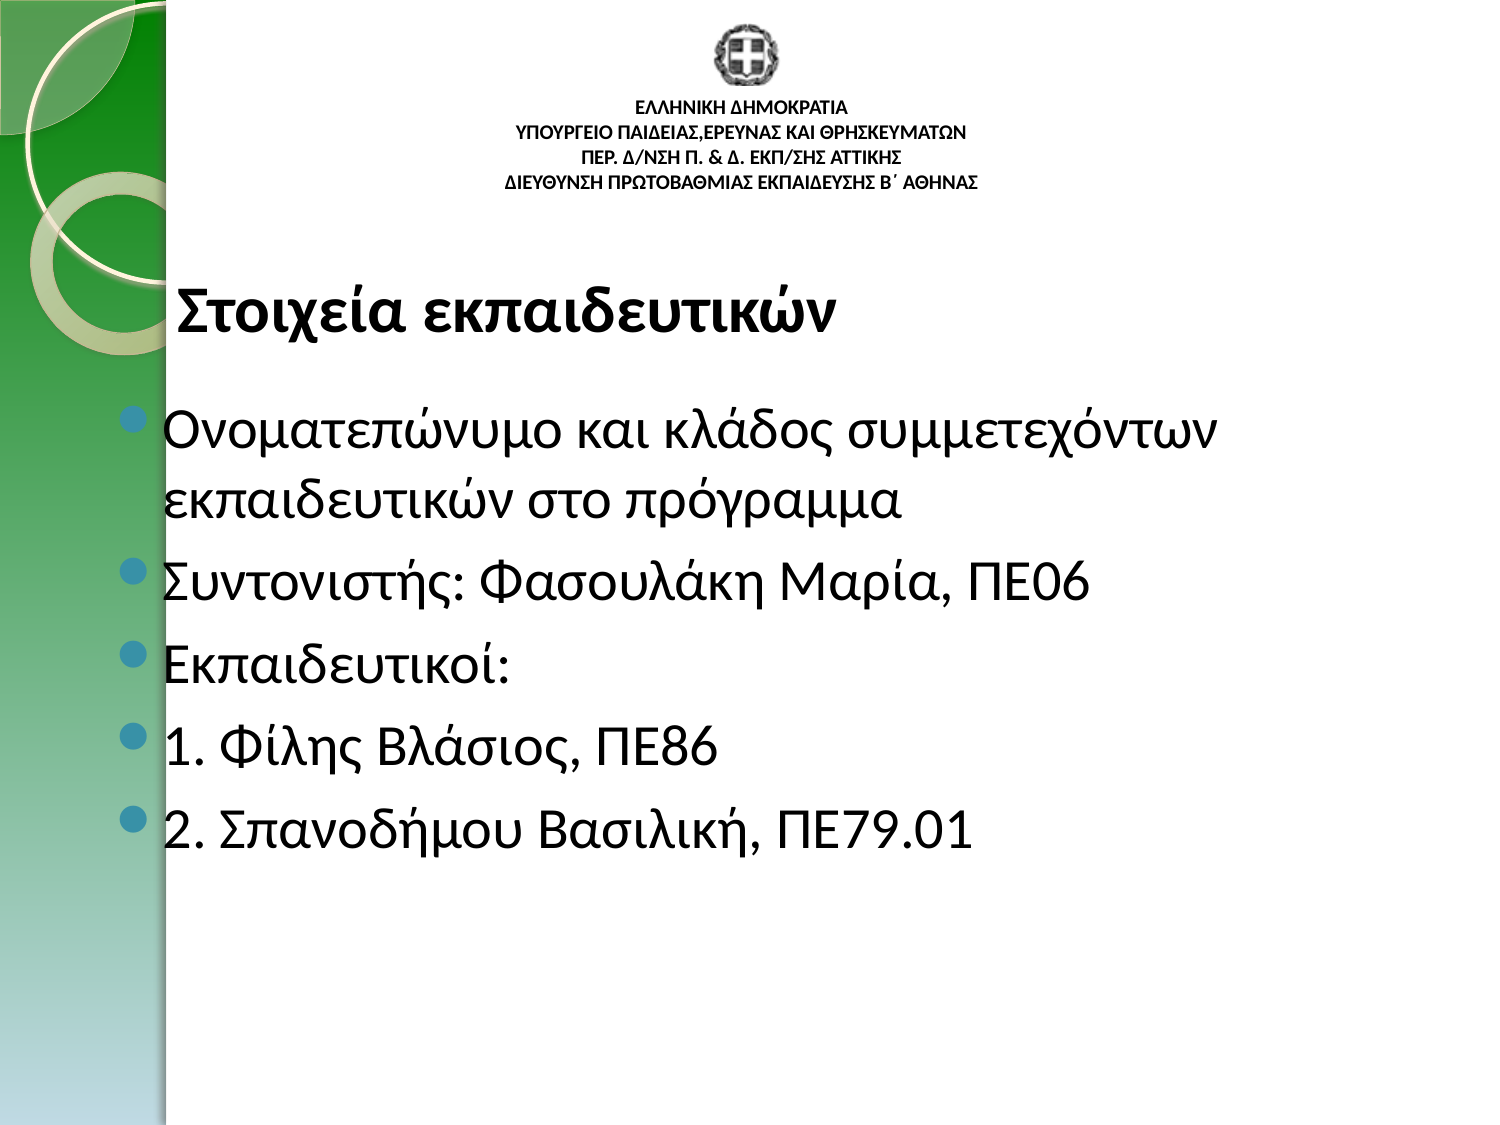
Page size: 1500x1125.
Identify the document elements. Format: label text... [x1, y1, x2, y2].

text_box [463, 23, 1020, 198]
list Ονοματεπώνυμο και κλάδος συμμετεχόντων εκπαιδευτικών στο πρόγραμμα Συντονιστής: Φασουλάκη Μαρία, ΠΕ06 Εκπαιδευτικοί: 1. Φίλης Βλάσιος, ΠΕ86 2. Σπανοδήμου Βασιλική, ΠΕ79.01 [87, 299, 1463, 1043]
title Στοιχεία εκπαιδευτικών [162, 237, 1038, 299]
